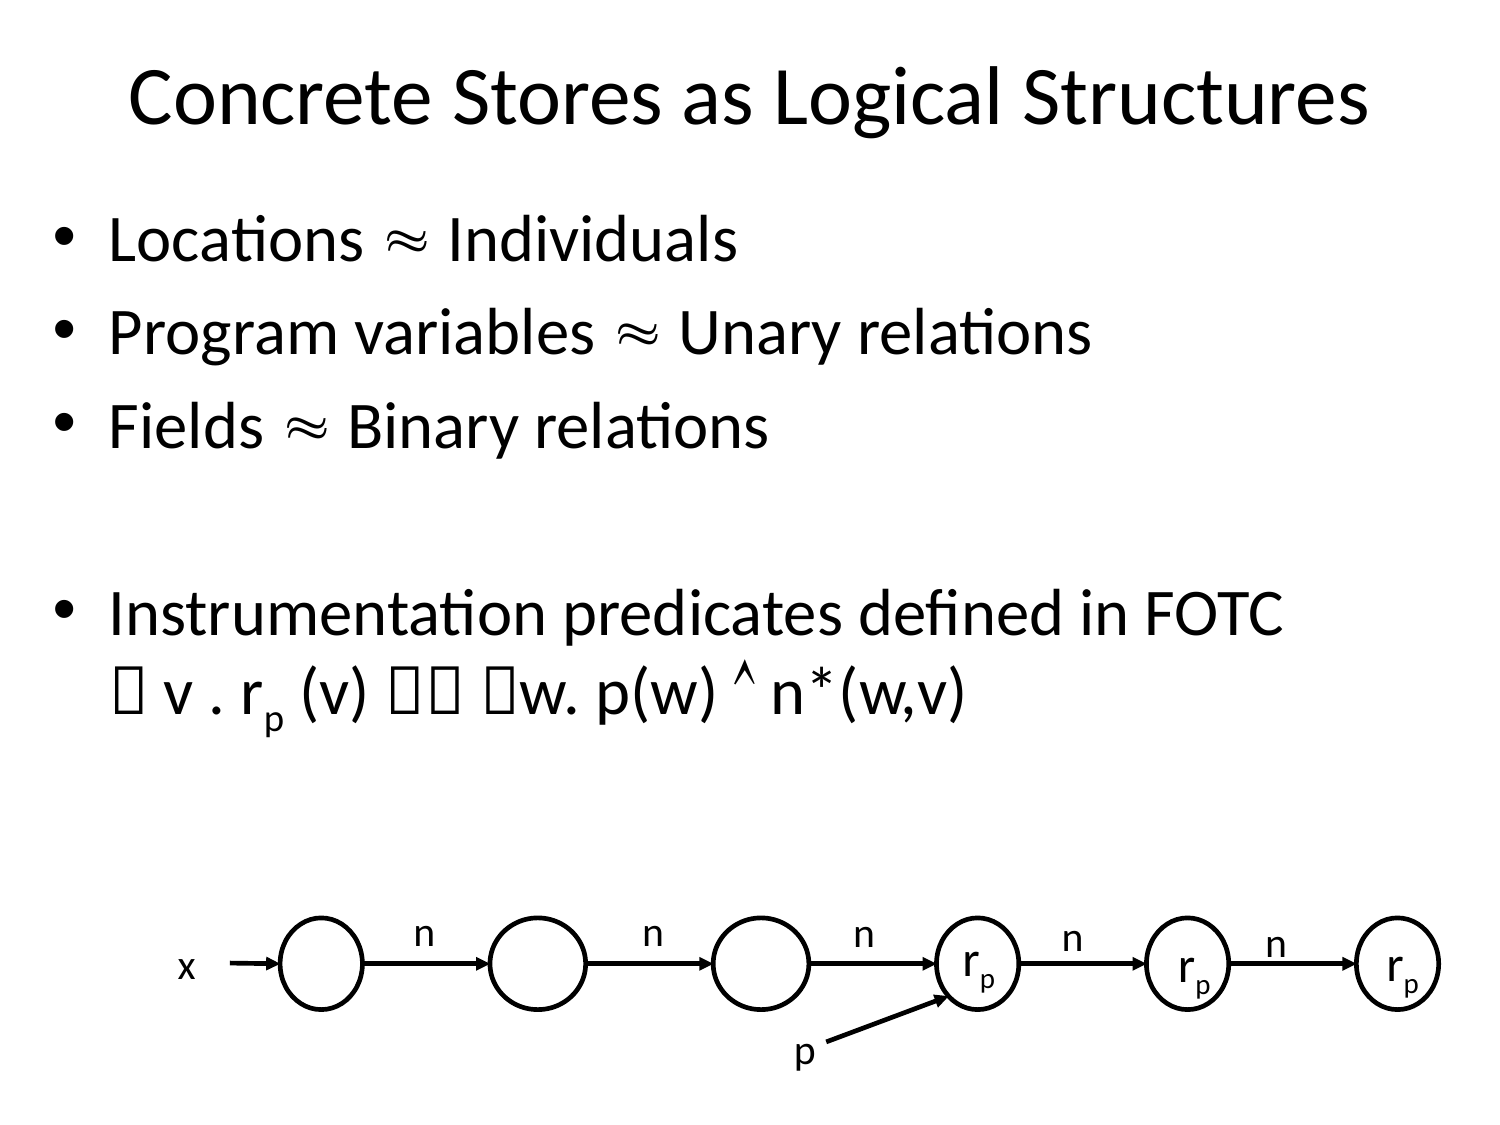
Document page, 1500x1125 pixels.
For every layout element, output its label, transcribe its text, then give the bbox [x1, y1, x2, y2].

list Locations  Individuals Program variables  Unary relations Fields  Binary relations Instrumentation predicates defined in FOTC  v . rp (v)  w. p(w)  n*(w,v) [37, 187, 1463, 1088]
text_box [947, 918, 1455, 1001]
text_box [162, 896, 1440, 1081]
title Concrete Stores as Logical Structures [37, 20, 1463, 163]
